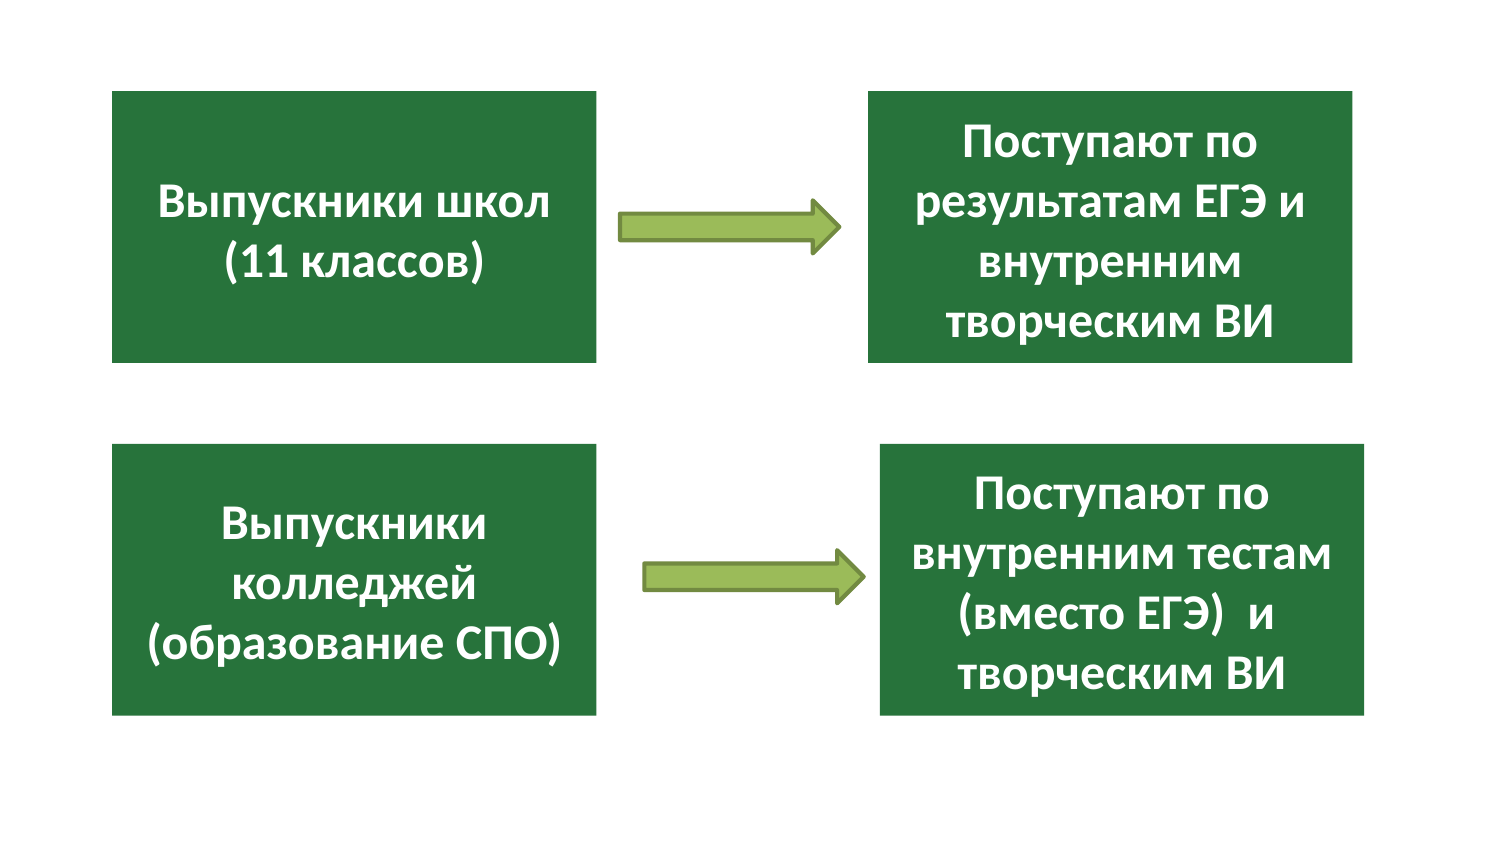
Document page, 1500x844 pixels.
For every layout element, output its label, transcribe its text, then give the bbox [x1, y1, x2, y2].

text_box Поступают по внутренним тестам (вместо ЕГЭ) и творческим ВИ [878, 442, 1366, 718]
text_box Выпускники колледжей (образование СПО) [110, 442, 598, 718]
text_box [642, 548, 866, 606]
text_box Поступают по результатам ЕГЭ и внутренним творческим ВИ [866, 89, 1354, 365]
text_box [617, 198, 842, 256]
text_box Выпускники школ (11 классов) [110, 89, 598, 365]
